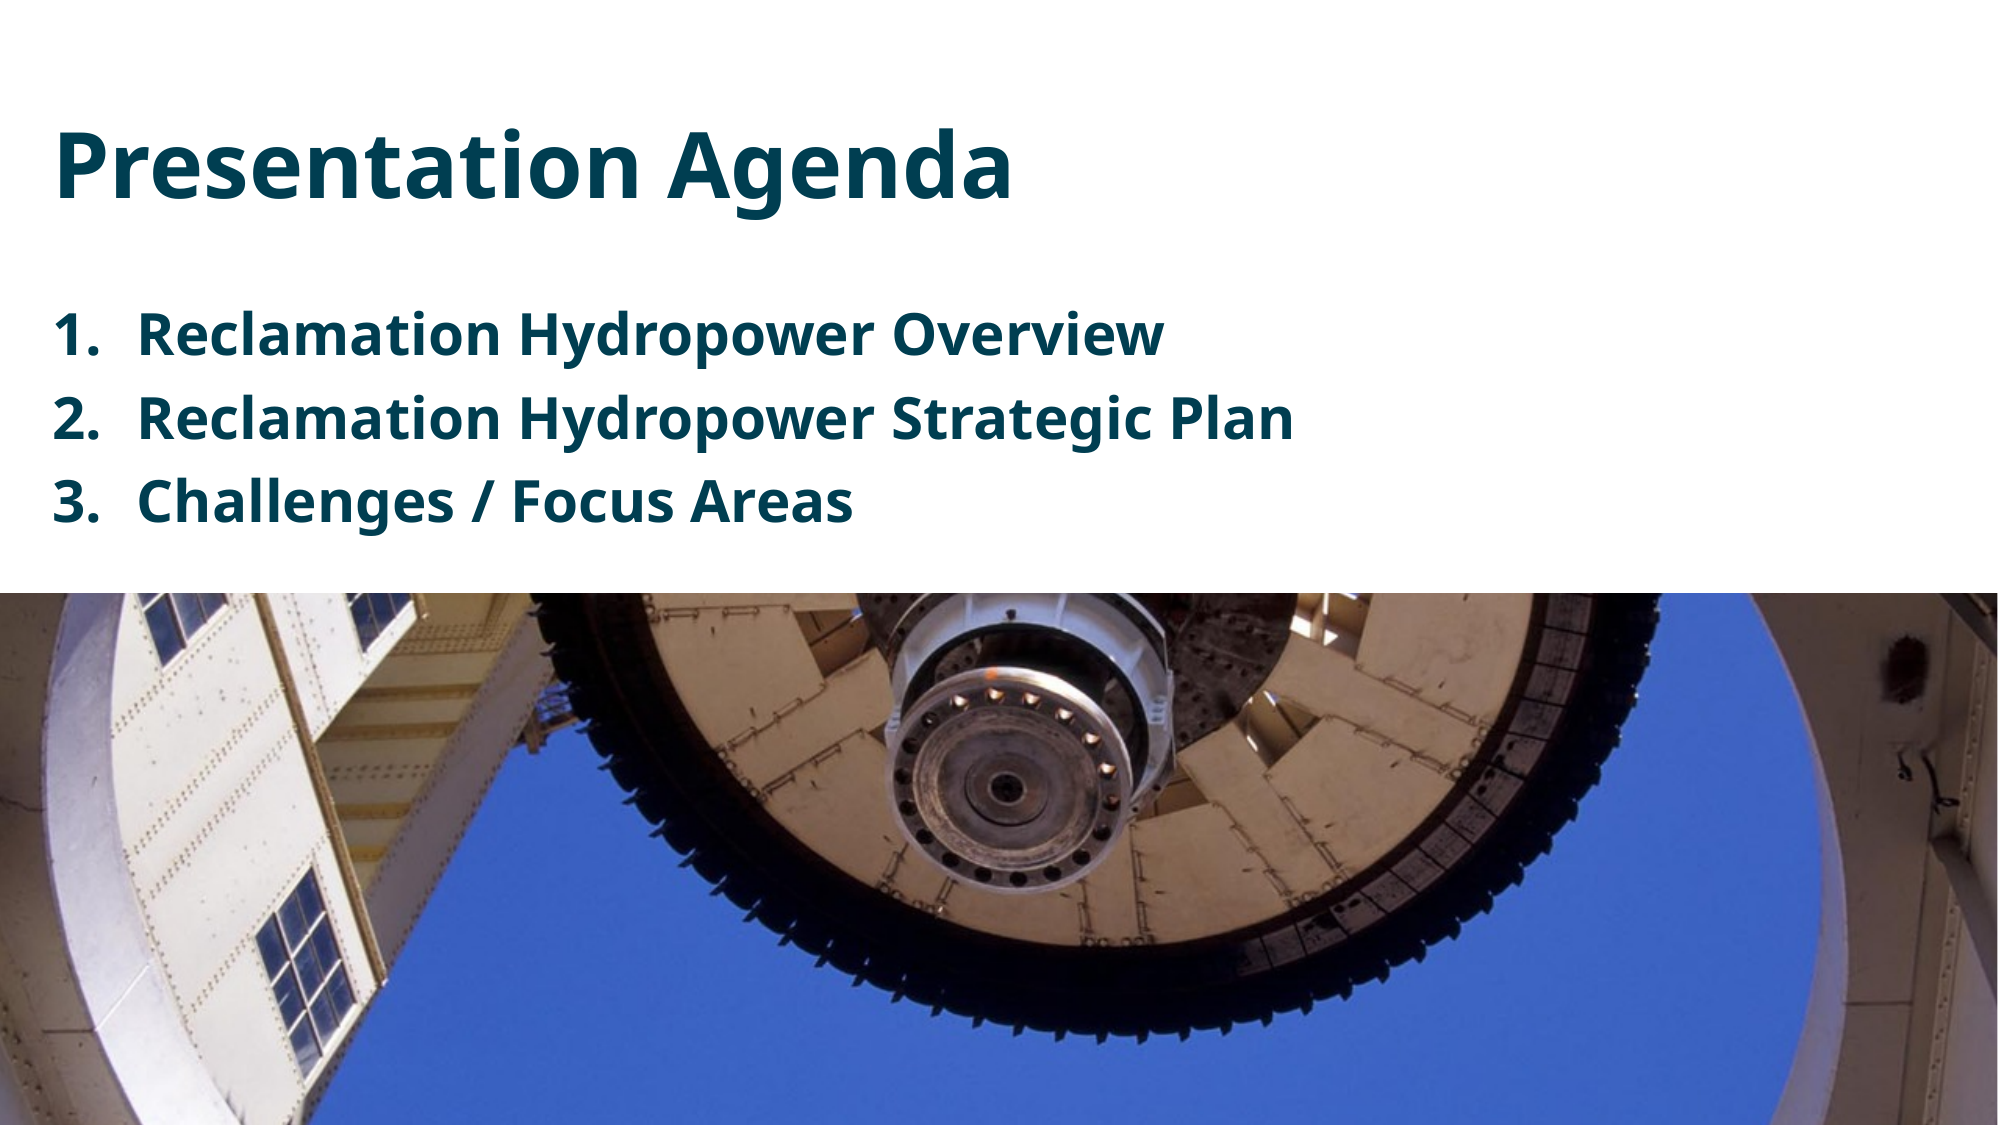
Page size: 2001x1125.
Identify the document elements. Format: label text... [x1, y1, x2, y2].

title Presentation Agenda [37, 59, 1958, 278]
list Reclamation Hydropower Overview Reclamation Hydropower Strategic Plan Challenges / Focus Areas [37, 297, 1912, 593]
picture [0, 593, 1998, 1125]
